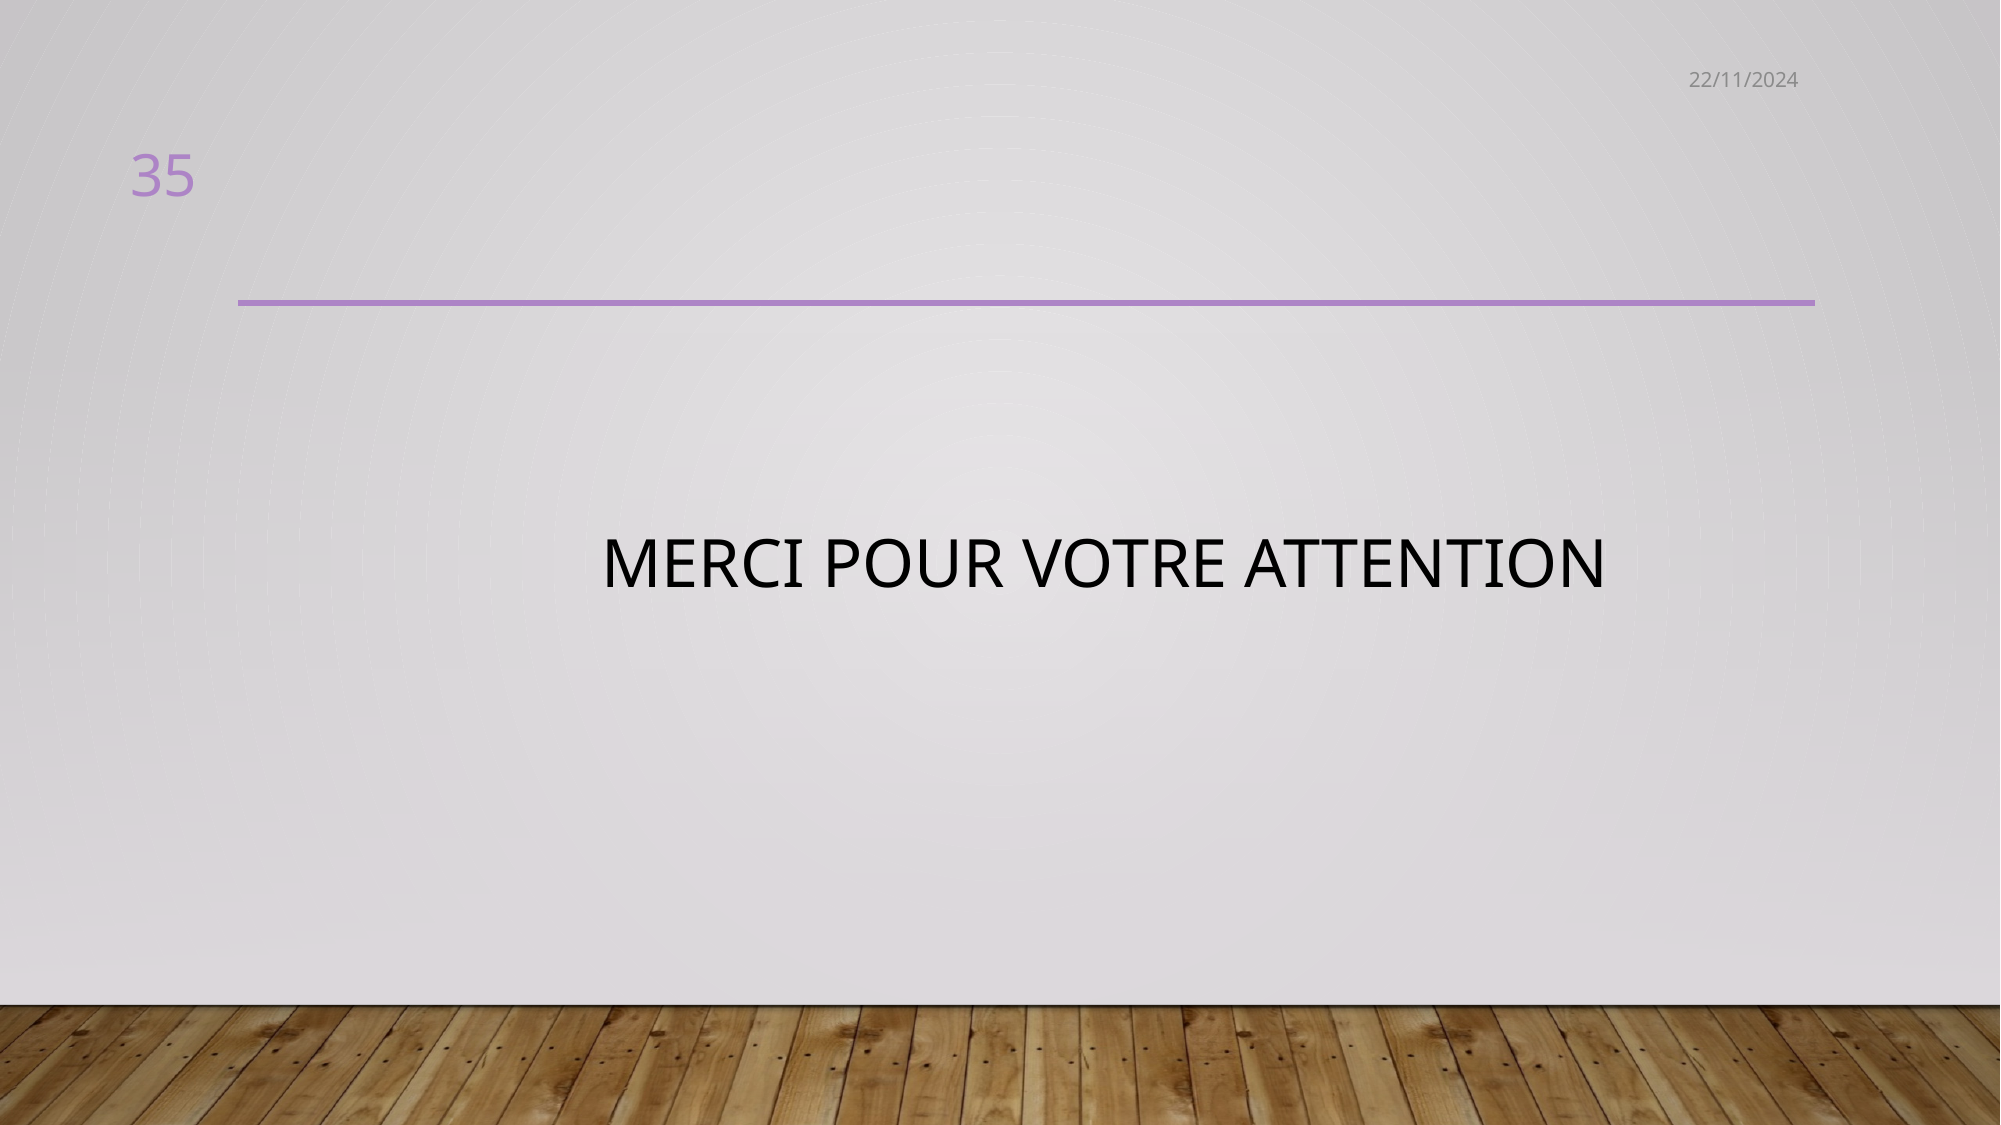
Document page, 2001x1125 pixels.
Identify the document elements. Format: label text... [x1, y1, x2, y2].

slide_number 35 [78, 131, 212, 214]
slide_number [1239, 54, 1814, 105]
title Merci pour votre attention [586, 522, 1814, 957]
picture [0, 1005, 2000, 1125]
